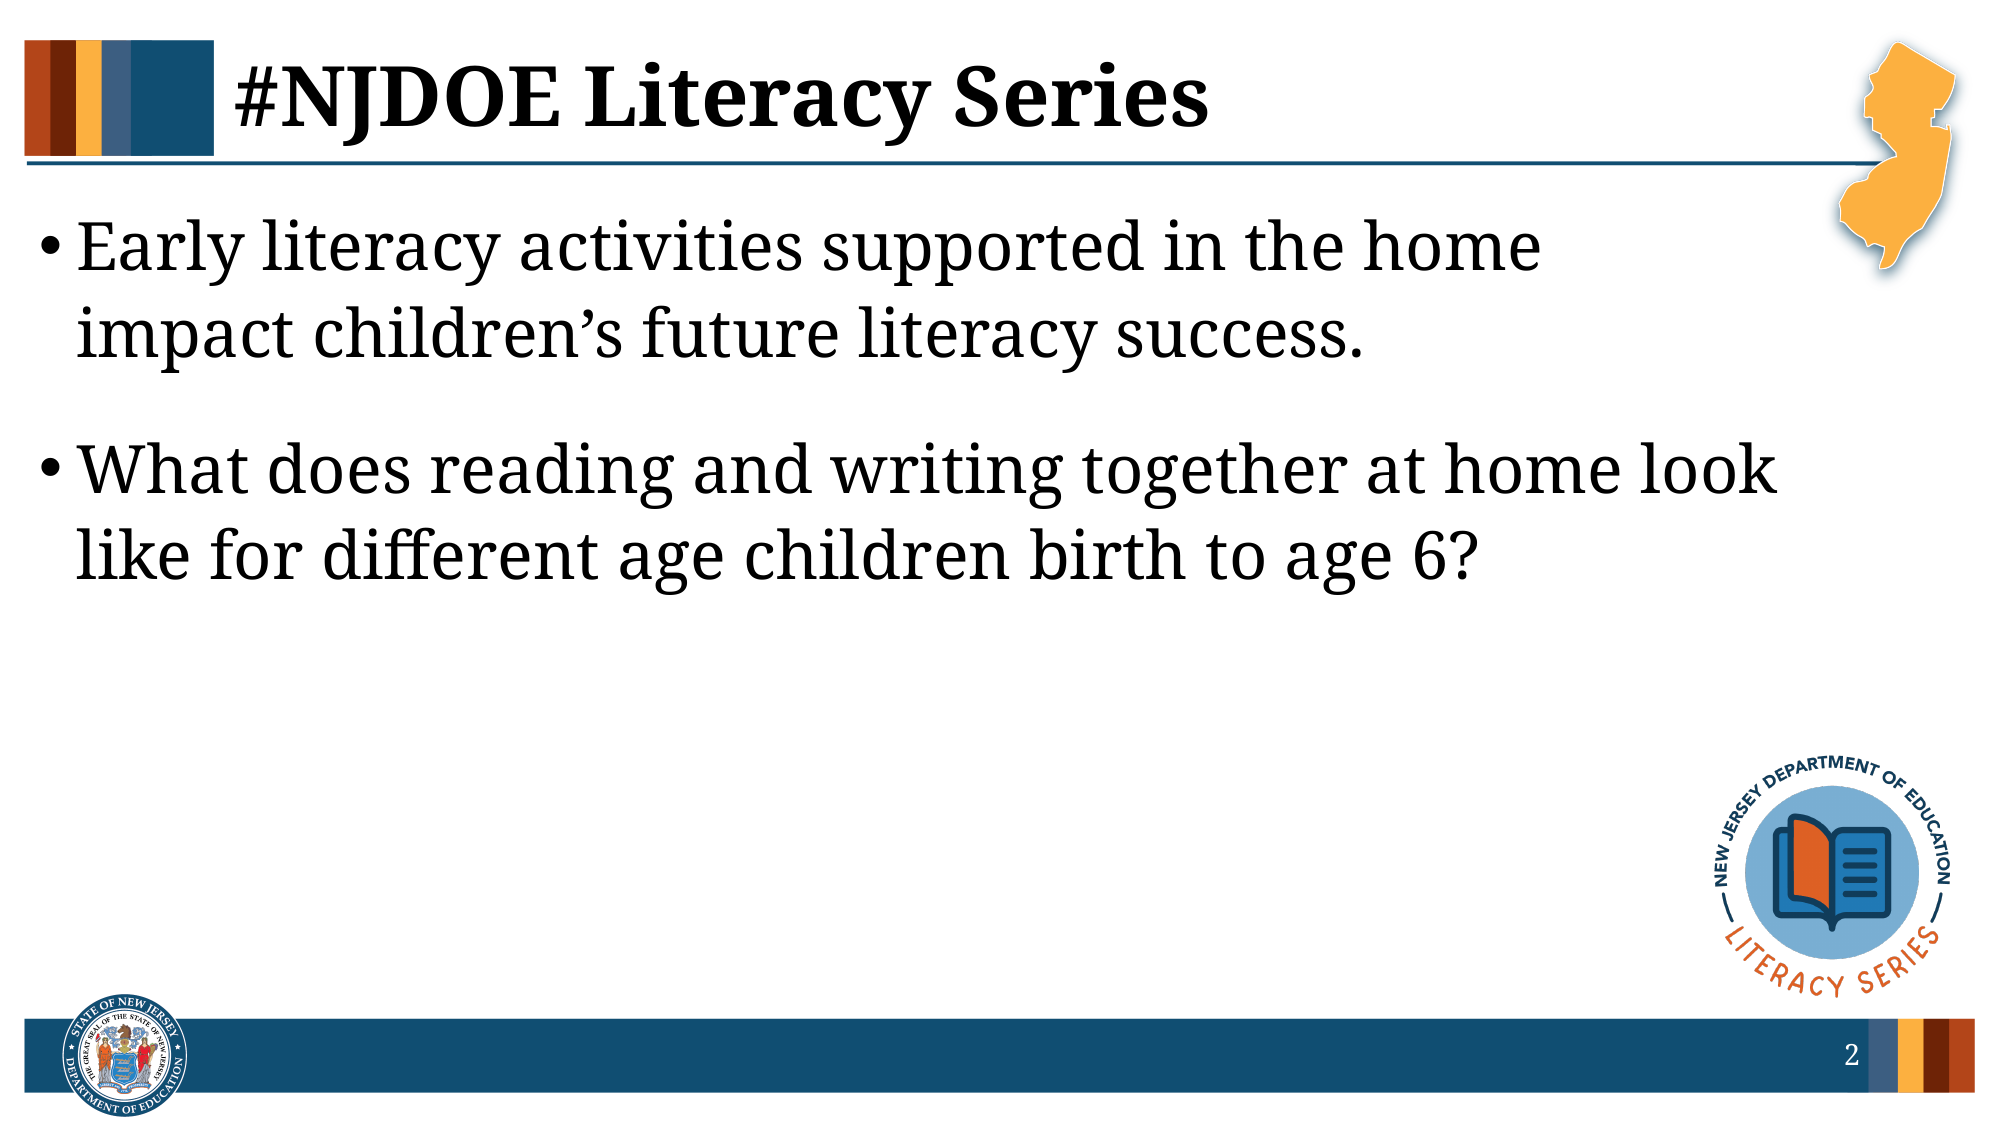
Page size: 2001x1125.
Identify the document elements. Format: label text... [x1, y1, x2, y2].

slide_number 2 [1425, 1026, 1876, 1087]
picture [24, 753, 1975, 1119]
list Early literacy activities supported in the home impact children’s future literacy success. What does reading and writing together at home look like for different age children birth to age 6? [23, 190, 1917, 858]
title #NJDOE Literacy Series [218, 38, 1876, 162]
picture [24, 26, 1976, 295]
